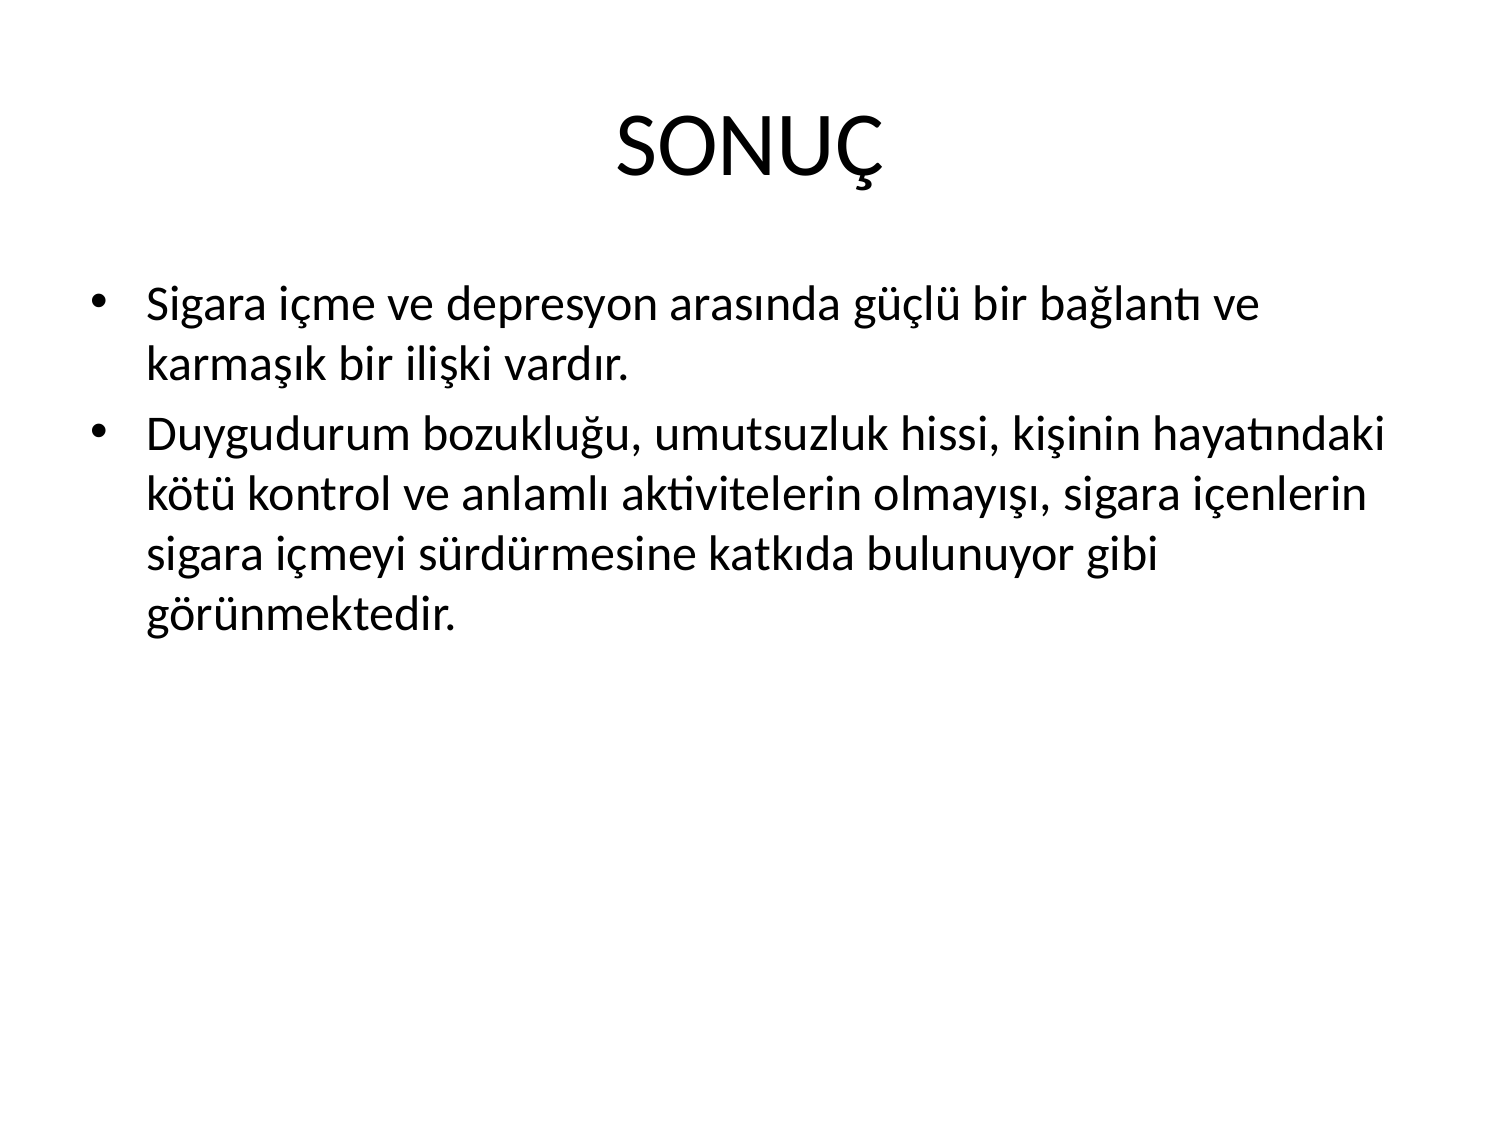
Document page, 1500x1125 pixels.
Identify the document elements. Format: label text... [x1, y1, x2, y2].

list Sigara içme ve depresyon arasında güçlü bir bağlantı ve karmaşık bir ilişki vardır. Duygudurum bozukluğu, umutsuzluk hissi, kişinin hayatındaki kötü kontrol ve anlamlı aktivitelerin olmayışı, sigara içenlerin sigara içmeyi sürdürmesine katkıda bulunuyor gibi görünmektedir. [75, 262, 1425, 1005]
title SONUÇ [75, 45, 1425, 233]
